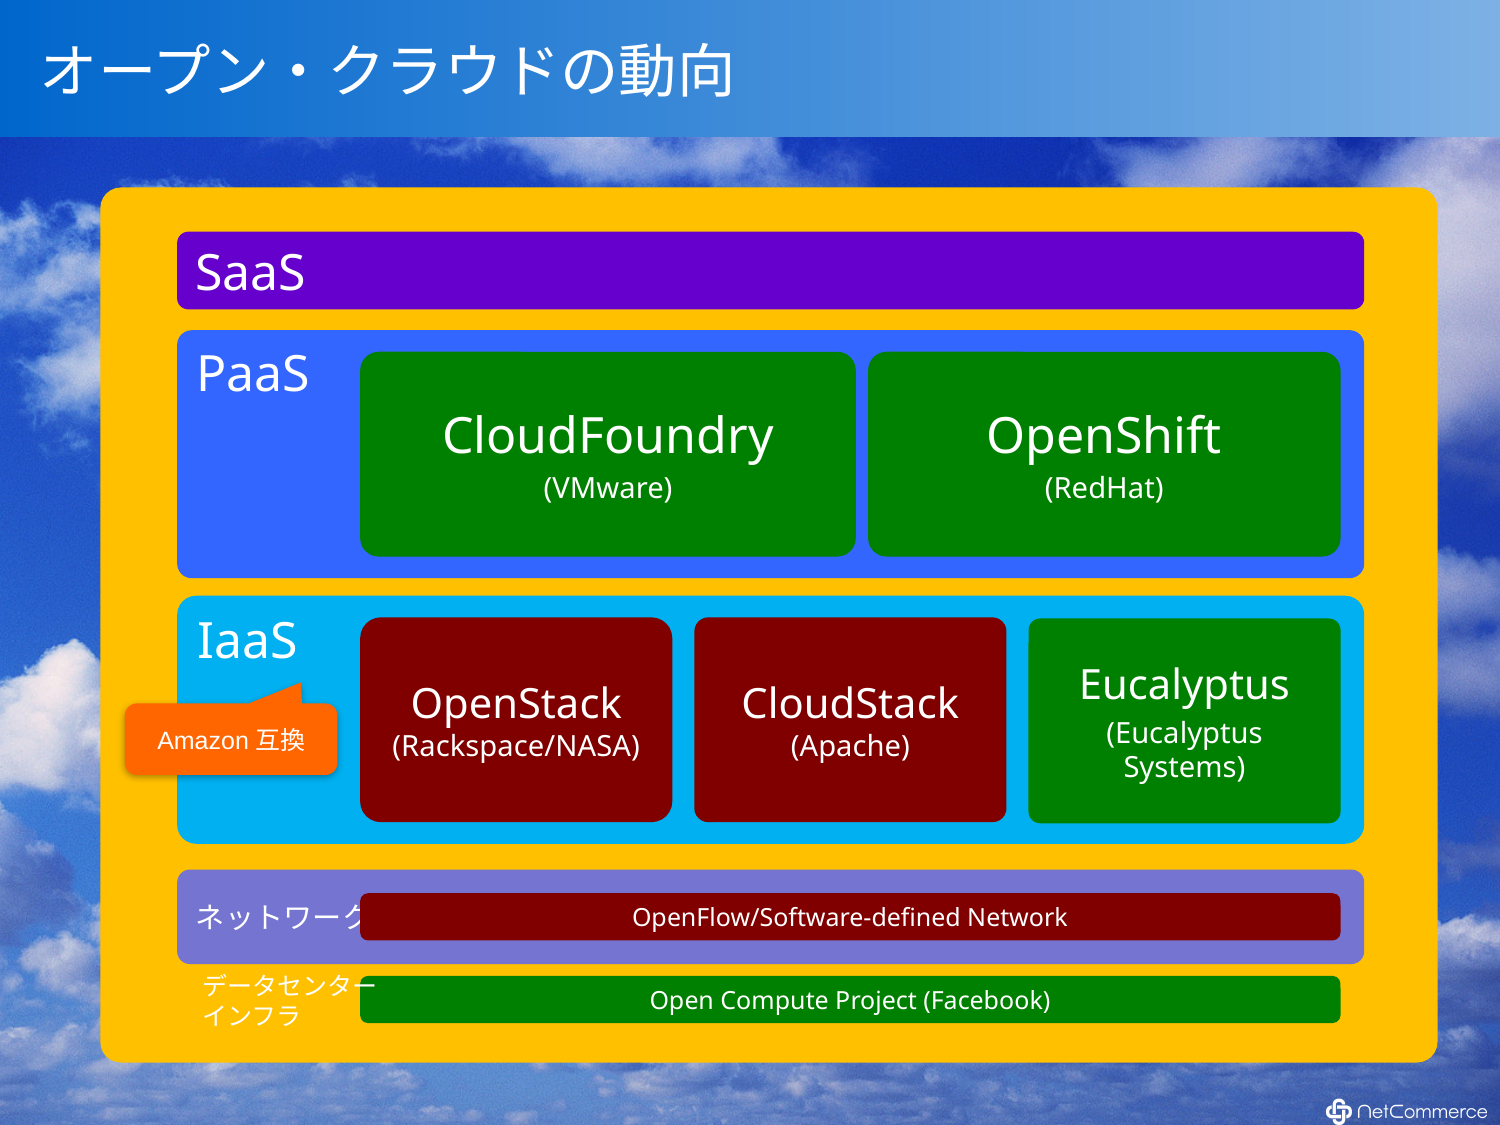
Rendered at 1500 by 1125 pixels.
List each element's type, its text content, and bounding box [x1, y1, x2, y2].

text_box CloudFoundry (VMware) [360, 351, 856, 557]
text_box OpenStack (Rackspace/NASA) [360, 617, 673, 823]
text_box Eucalyptus (Eucalyptus Systems) [1028, 618, 1341, 824]
text_box Amazon互換 [124, 682, 338, 775]
text_box ネットワーク [177, 869, 1365, 965]
text_box [100, 187, 1438, 1063]
text_box OpenShift (RedHat) [868, 351, 1341, 557]
text_box PaaS [177, 330, 1365, 579]
text_box SaaS [177, 231, 1365, 310]
title オープン・クラウドの動向 [24, 24, 1500, 113]
text_box OpenFlow/Software-defined Network [360, 893, 1341, 941]
picture [0, 137, 1500, 1125]
text_box Open Compute Project (Facebook) [563, 975, 1341, 1024]
text_box IaaS [177, 595, 1365, 844]
text_box CloudStack (Apache) [694, 617, 1007, 823]
text_box データセンター インフラ [187, 962, 563, 1038]
